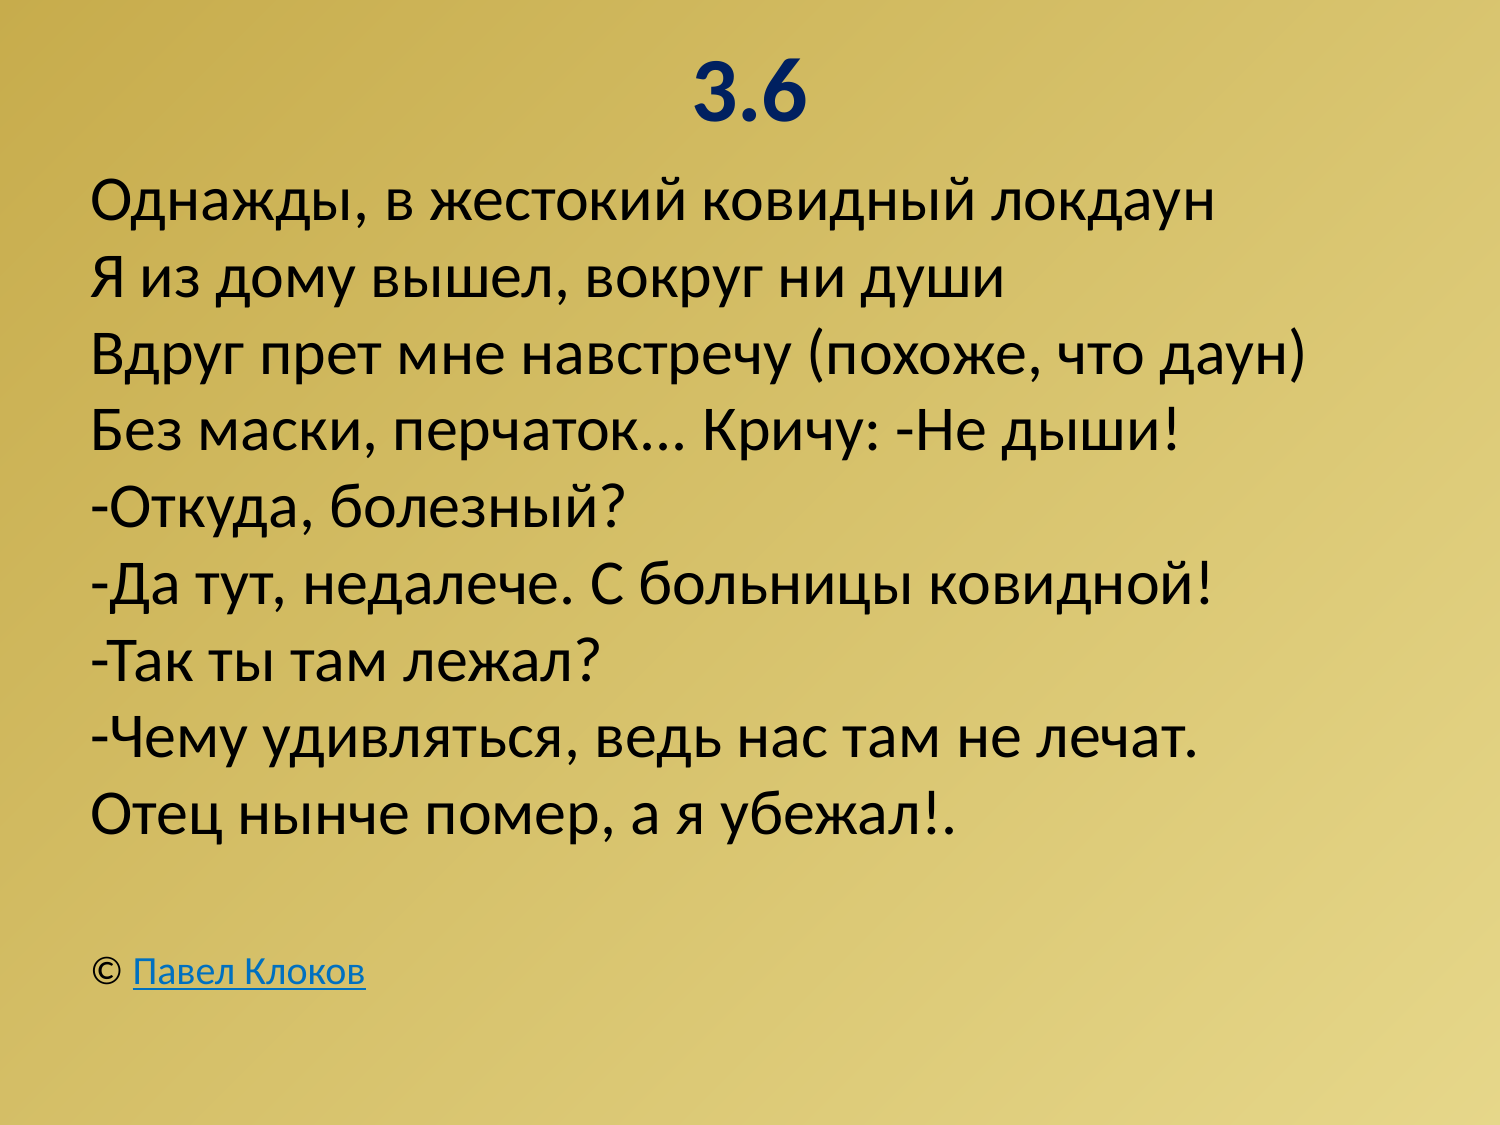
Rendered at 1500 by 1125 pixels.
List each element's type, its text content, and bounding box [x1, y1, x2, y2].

list Однажды, в жестокий ковидный локдаун Я из дому вышел, вокруг ни души Вдруг прет мне навстречу (похоже, что даун) Без маски, перчаток... Кричу: -Не дыши! -Откуда, болезный? -Да тут, недалече. С больницы ковидной! -Так ты там лежал? -Чему удивляться, ведь нас там не лечат. Отец нынче помер, а я убежал!. © Павел Клоков [75, 149, 1425, 1005]
title 3.6 [75, 45, 1425, 126]
